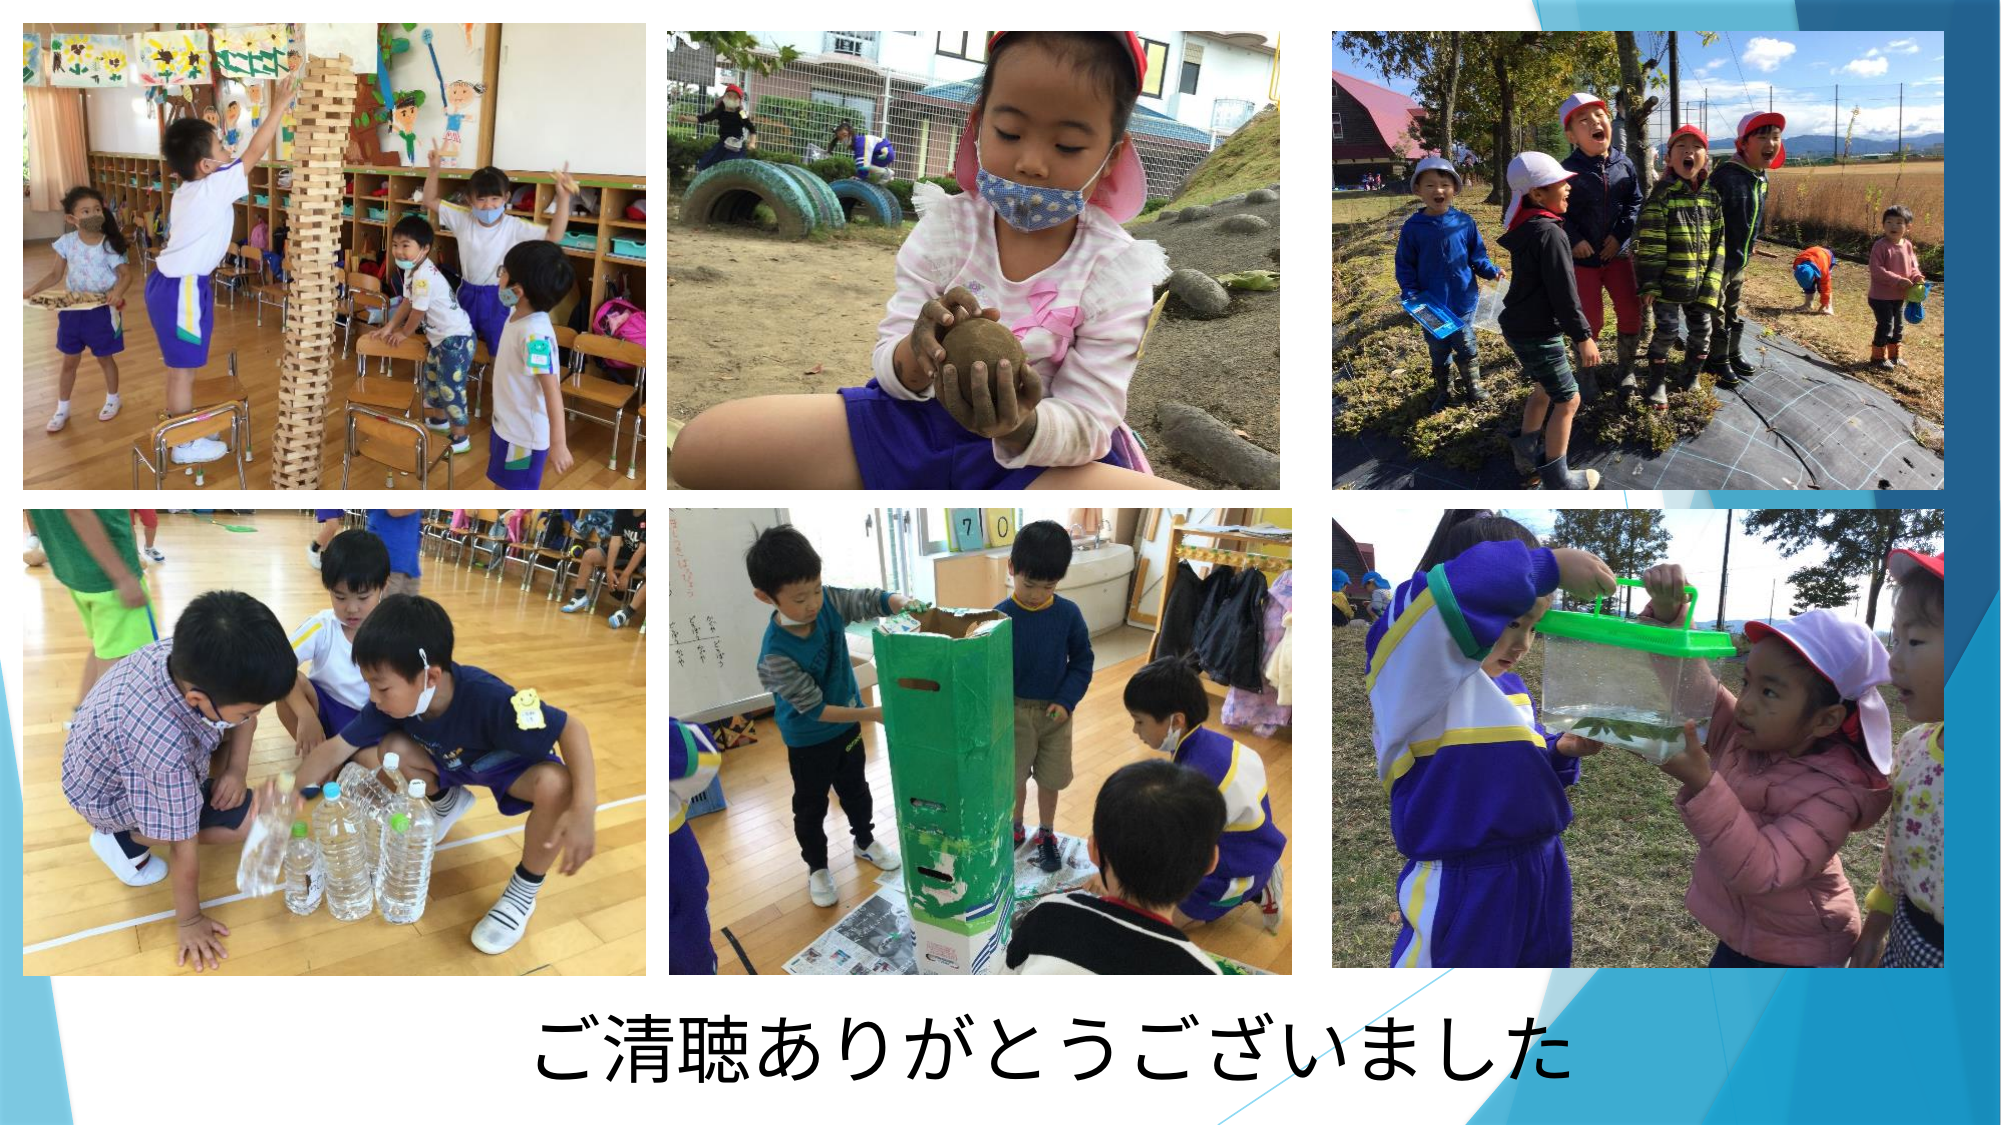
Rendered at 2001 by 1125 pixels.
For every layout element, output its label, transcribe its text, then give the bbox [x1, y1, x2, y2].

text_box ご清聴ありがとうございました [511, 995, 1830, 1101]
picture [1331, 508, 1944, 969]
picture [1331, 30, 1944, 491]
picture [669, 507, 1293, 976]
picture [22, 22, 646, 491]
picture [667, 30, 1280, 491]
picture [22, 508, 646, 977]
